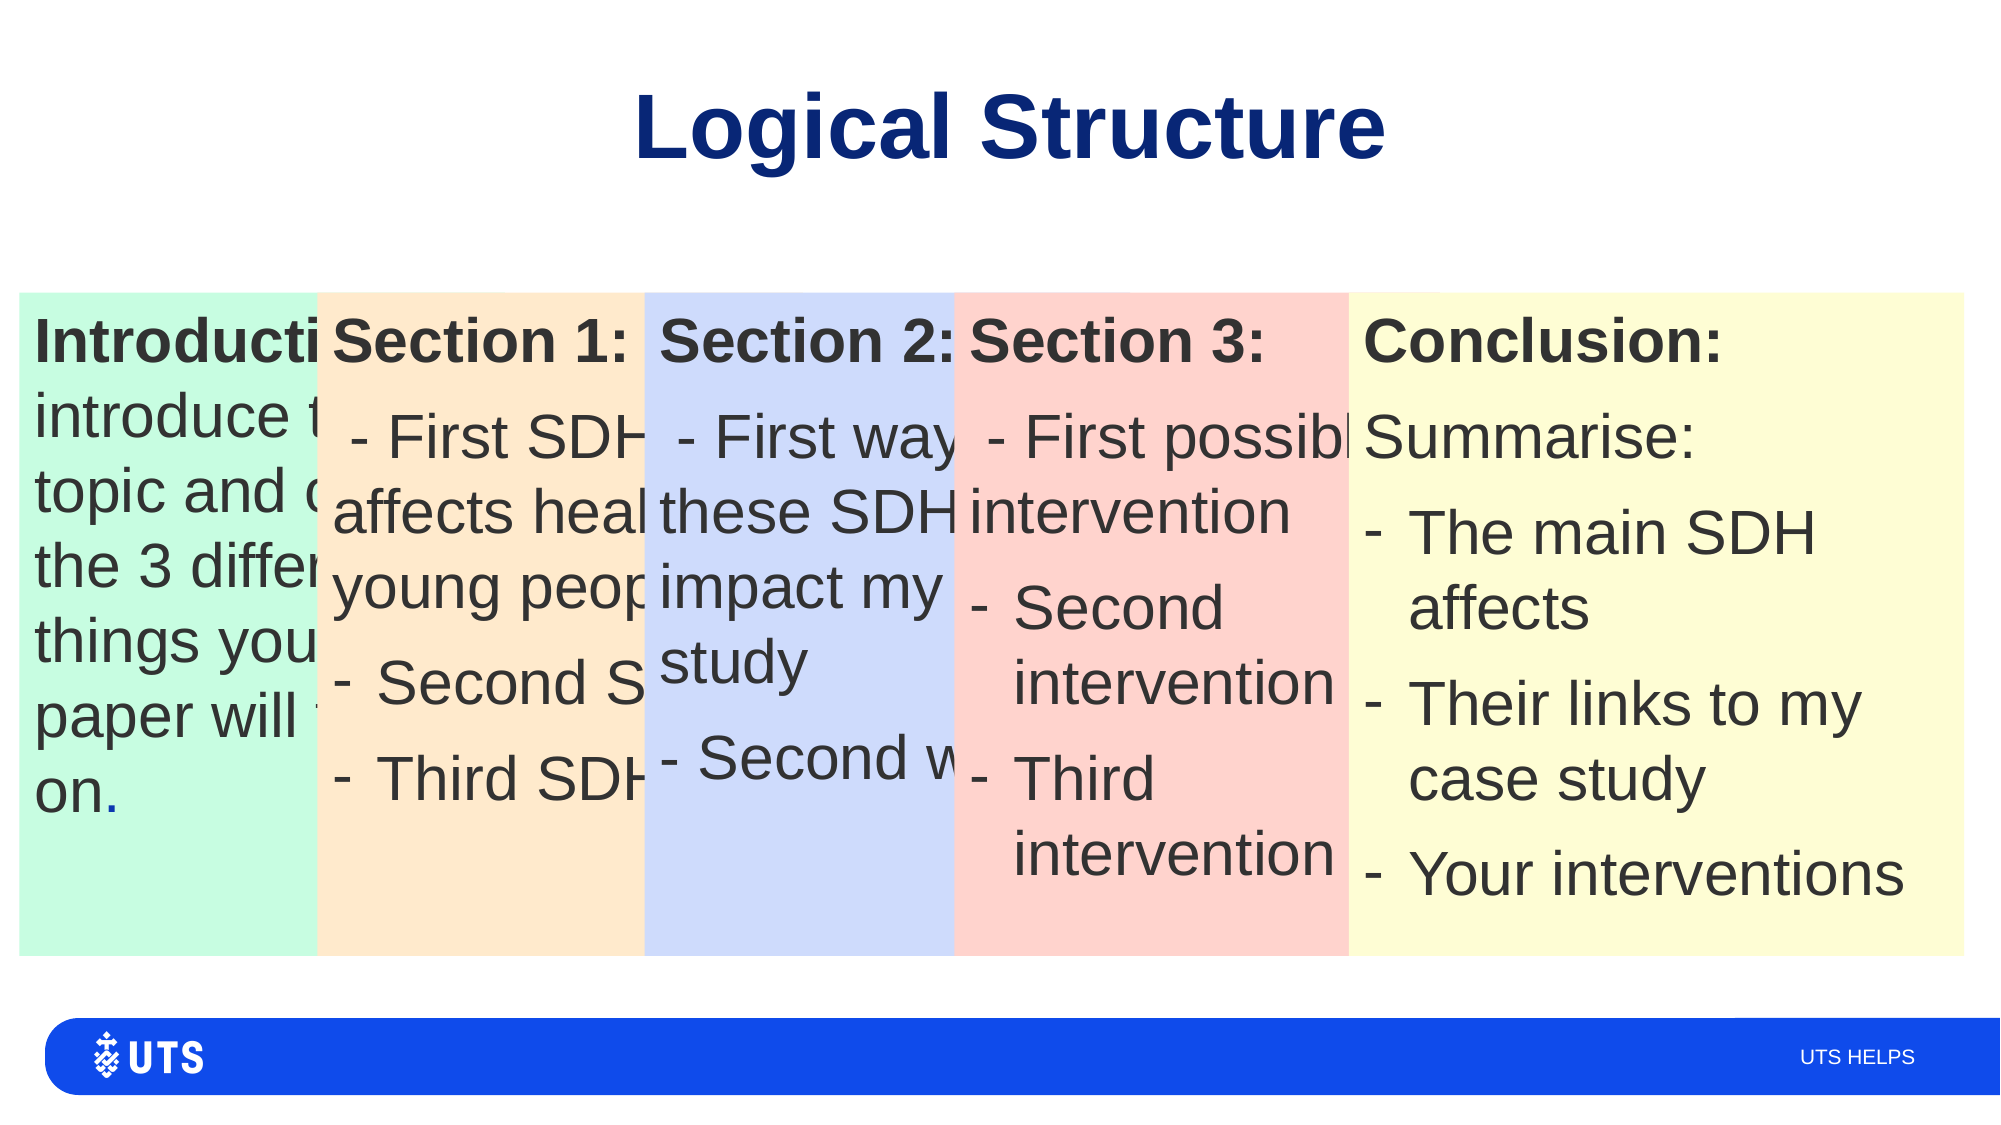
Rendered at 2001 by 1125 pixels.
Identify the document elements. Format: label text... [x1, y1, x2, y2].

title Logical Structure [317, 71, 1705, 236]
footer UTS HELPS [1043, 1026, 1930, 1086]
text_box Conclusion: Summarise: The main SDH affects Their links to my case study Your interventions [1348, 292, 1965, 956]
picture [94, 1031, 203, 1078]
text_box Section 2: - First way these SDH’s impact my case study - Second way [644, 292, 954, 956]
text_box Introduction: introduce the topic and outline the 3 different things your paper will focus on. [19, 292, 317, 956]
text_box Section 3: - First possible intervention Second intervention Third intervention [954, 292, 1348, 956]
text_box Section 1: - First SDH that affects health of young people Second SDH Third SDH [317, 292, 644, 956]
